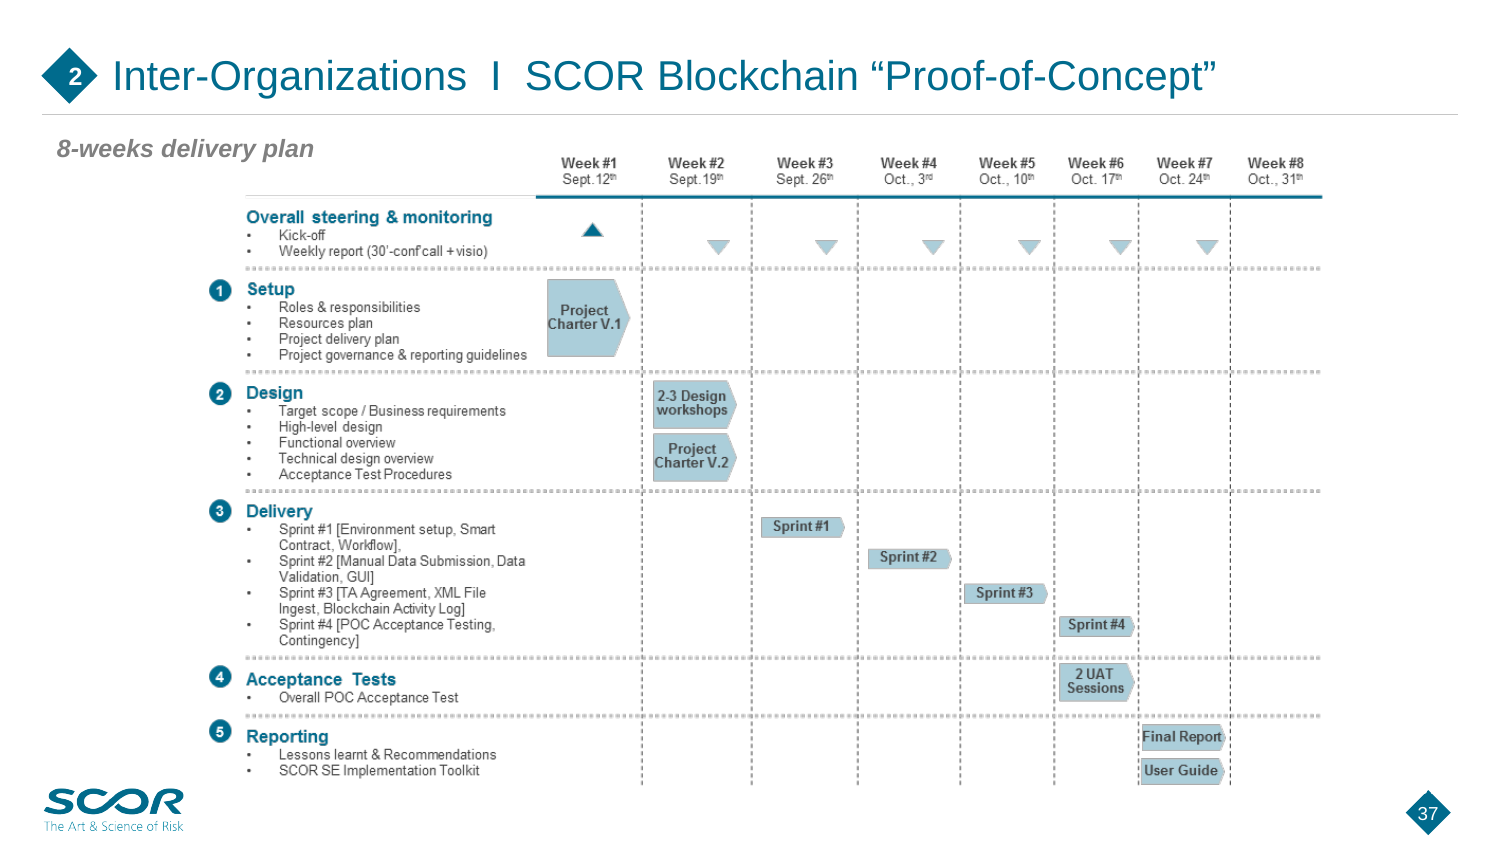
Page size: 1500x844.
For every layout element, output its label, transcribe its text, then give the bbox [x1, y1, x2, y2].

picture [206, 146, 1324, 789]
title Inter-Organizations I SCOR Blockchain “Proof-of-Concept” [112, 43, 1458, 110]
text_box 2 [41, 47, 98, 104]
text_box 37 [1398, 801, 1458, 825]
picture [30, 769, 200, 844]
text_box 8-weeks delivery plan [42, 126, 1458, 168]
